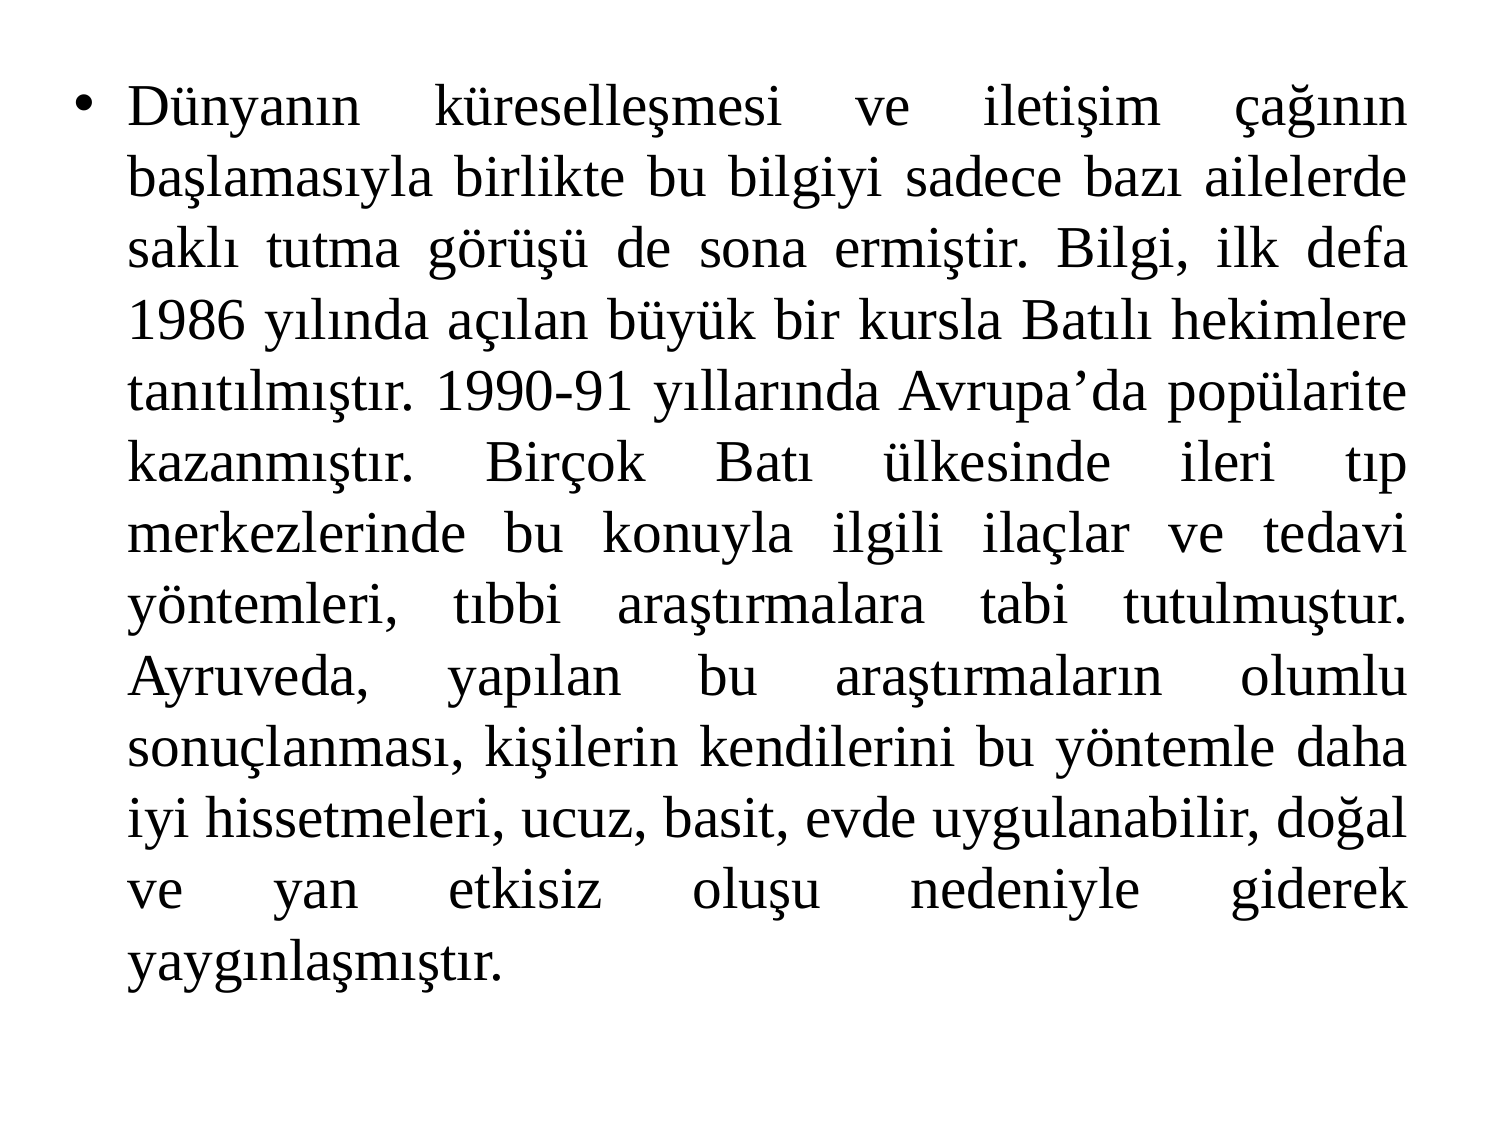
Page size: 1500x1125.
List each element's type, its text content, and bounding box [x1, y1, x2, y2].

list Dünyanın küreselleşmesi ve iletişim çağının başlamasıyla birlikte bu bilgiyi sadece bazı ailelerde saklı tutma görüşü de sona ermiştir. Bilgi, ilk defa 1986 yılında açılan büyük bir kursla Batılı hekimlere tanıtılmıştır. 1990-91 yıllarında Avrupa’da popülarite kazanmıştır. Birçok Batı ülkesinde ileri tıp merkezlerinde bu konuyla ilgili ilaçlar ve tedavi yöntemleri, tıbbi araştırmalara tabi tutulmuştur. Ayruveda, yapılan bu araştırmaların olumlu sonuçlanması, kişilerin kendilerini bu yöntemle daha iyi hissetmeleri, ucuz, basit, evde uygulanabilir, doğal ve yan etkisiz oluşu nedeniyle giderek yaygınlaşmıştır. [58, 58, 1425, 1005]
